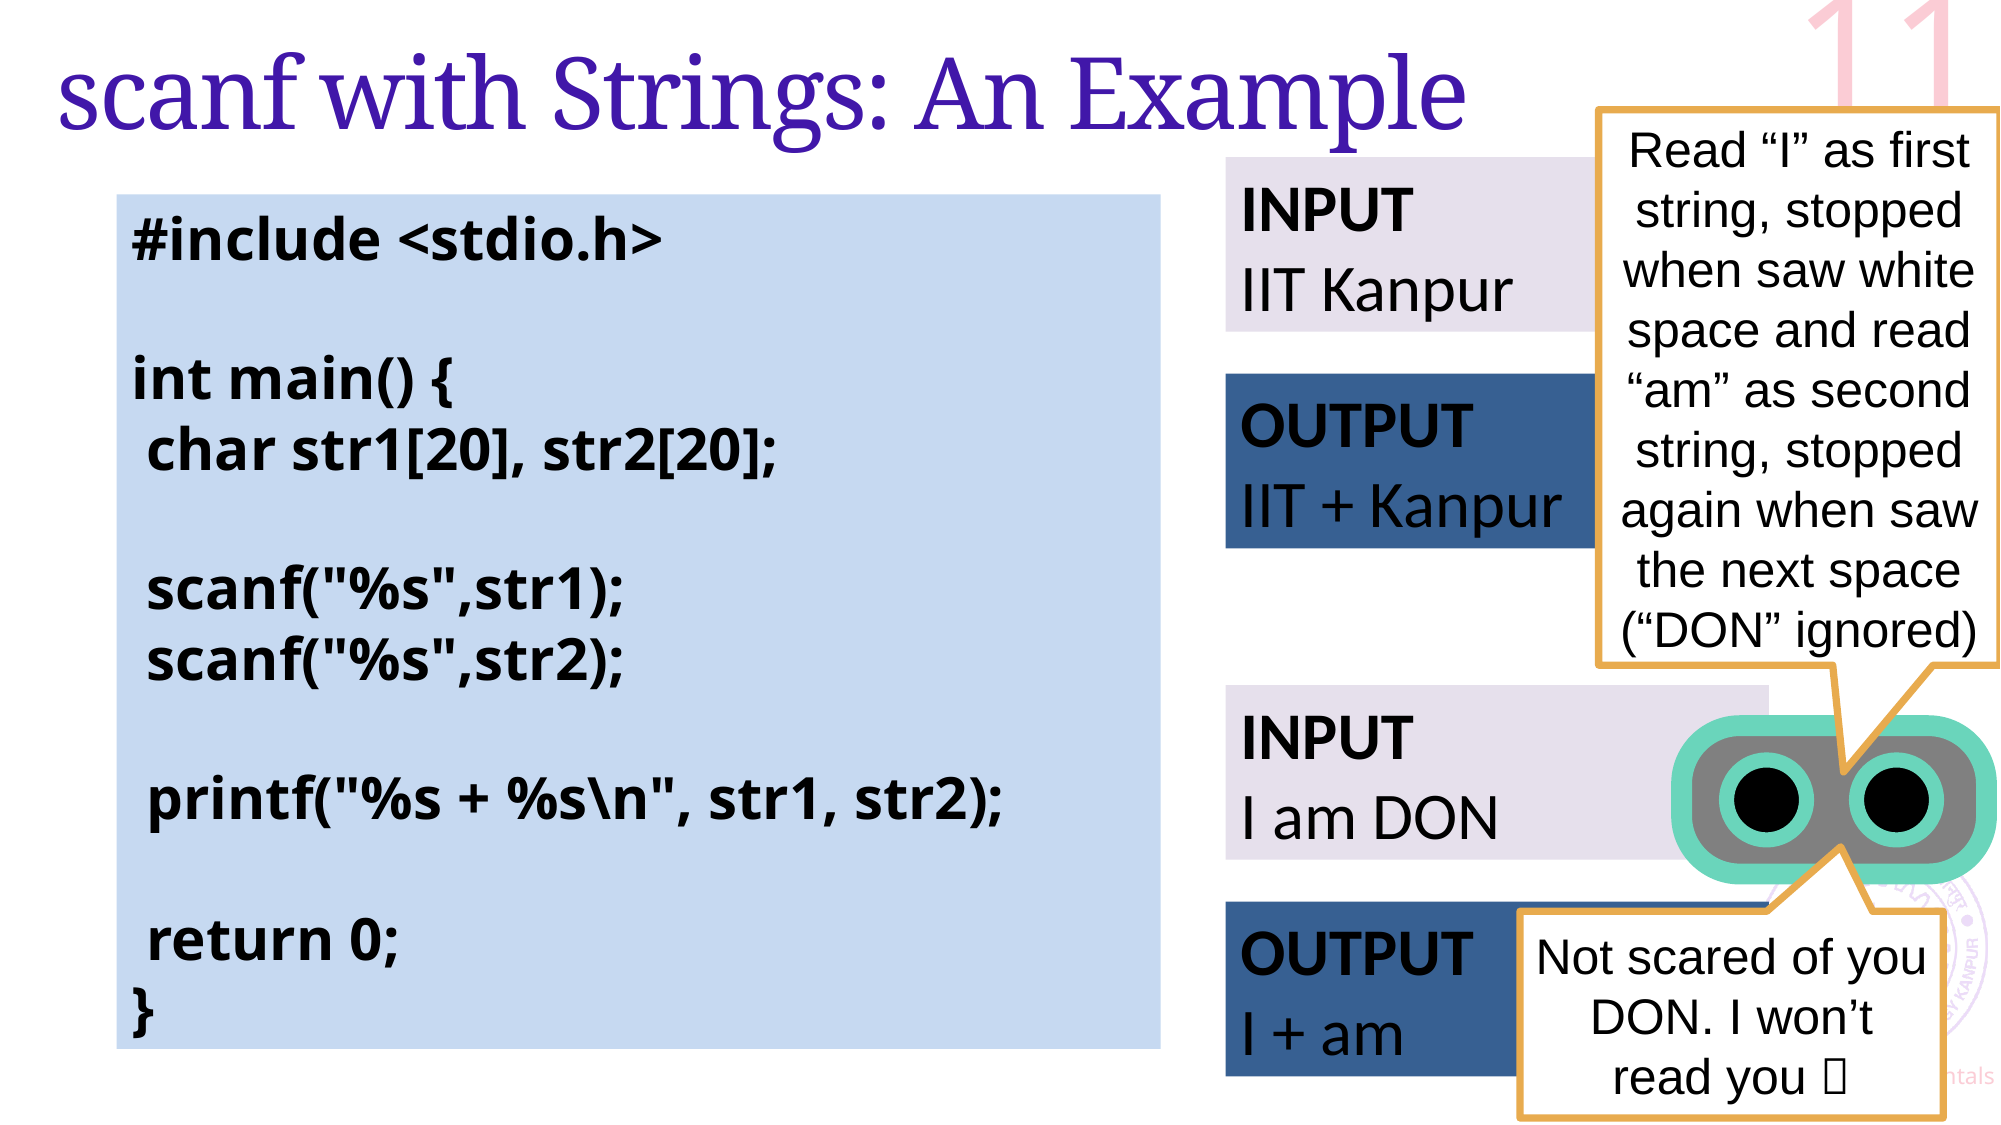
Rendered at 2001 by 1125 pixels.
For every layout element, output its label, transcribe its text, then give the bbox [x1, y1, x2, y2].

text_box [1681, 725, 1987, 875]
text_box #include <stdio.h> int main() { char str1[20], str2[20]; scanf("%s",str1); scanf("%s",str2); printf("%s + %s\n", str1, str2); return 0; } [116, 194, 1161, 1049]
text_box Not scared of you DON. I won’t read you  [1518, 875, 1945, 1120]
text_box OUTPUT I + am [1225, 901, 1769, 1077]
slide_number 11 [1520, 6, 2000, 108]
text_box INPUT IIT Kanpur [1225, 162, 1597, 332]
text_box OUTPUT IIT + Kanpur [1225, 373, 1597, 549]
title scanf with Strings: An Example [41, 36, 1842, 162]
text_box Read “I” as first string, stopped when saw white space and read “am” as second string, stopped again when saw the next space (“DON” ignored) [1597, 108, 2000, 725]
text_box INPUT I am DON [1225, 685, 1769, 860]
